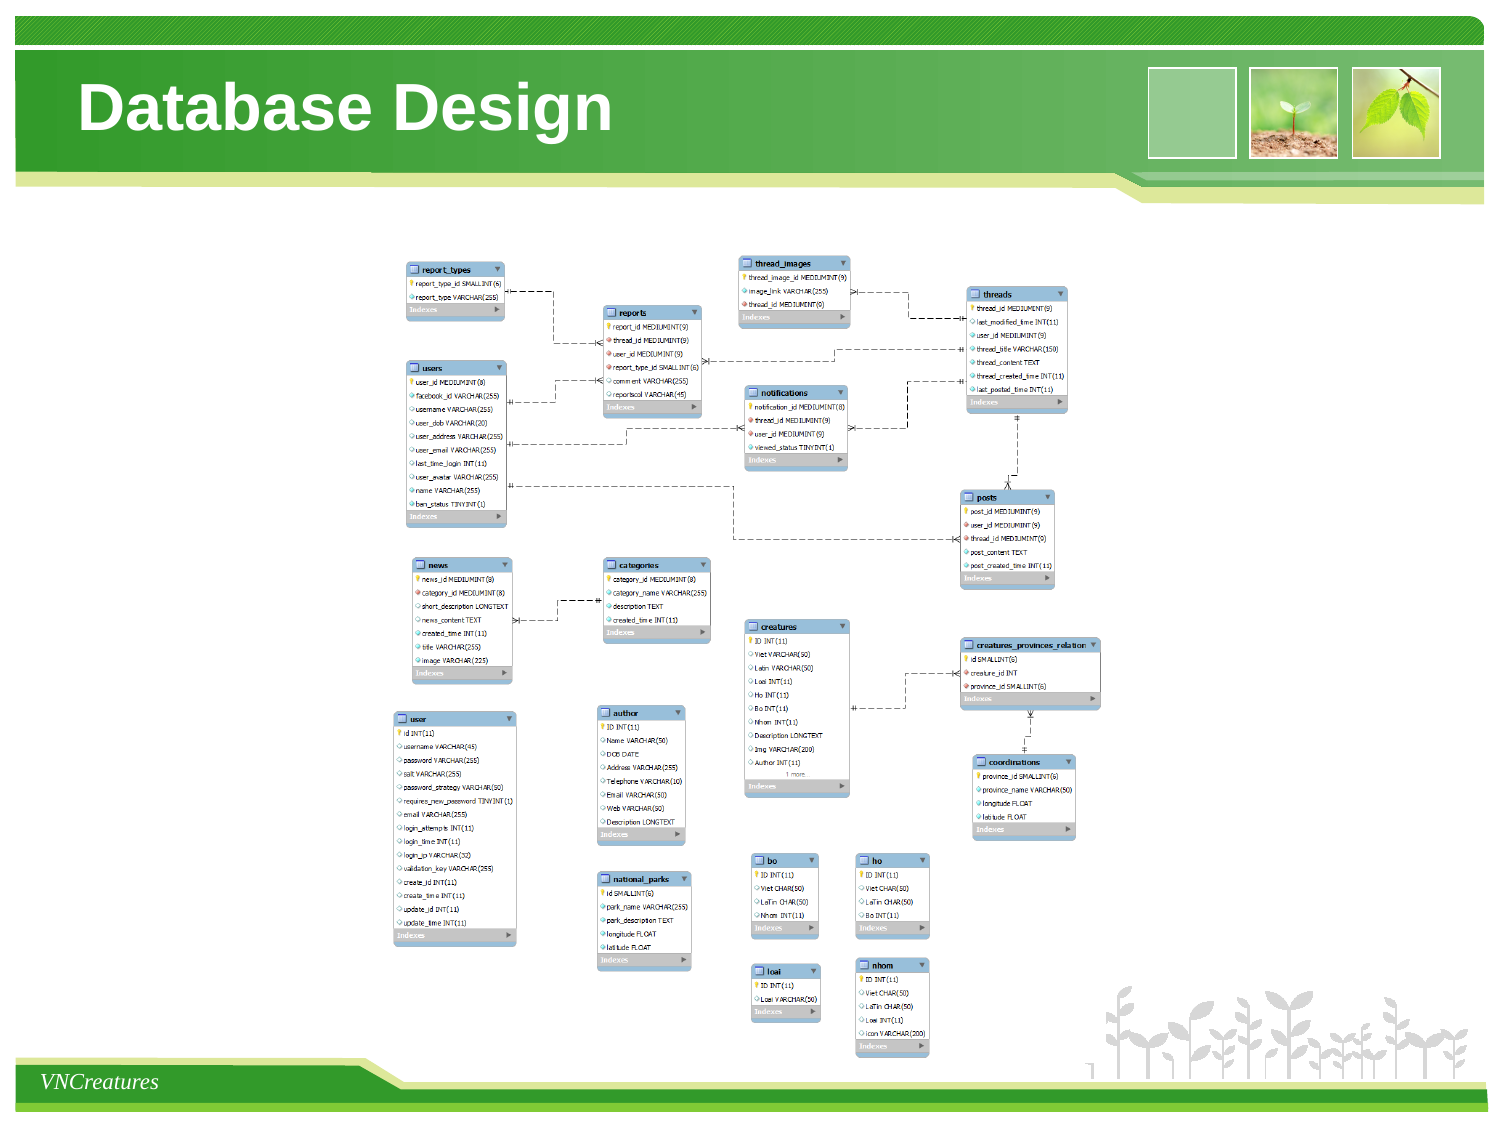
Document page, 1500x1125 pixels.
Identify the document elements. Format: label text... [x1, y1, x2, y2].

picture [1353, 69, 1439, 157]
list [387, 249, 1106, 1064]
picture [1251, 69, 1337, 157]
title Database Design [62, 87, 1125, 230]
